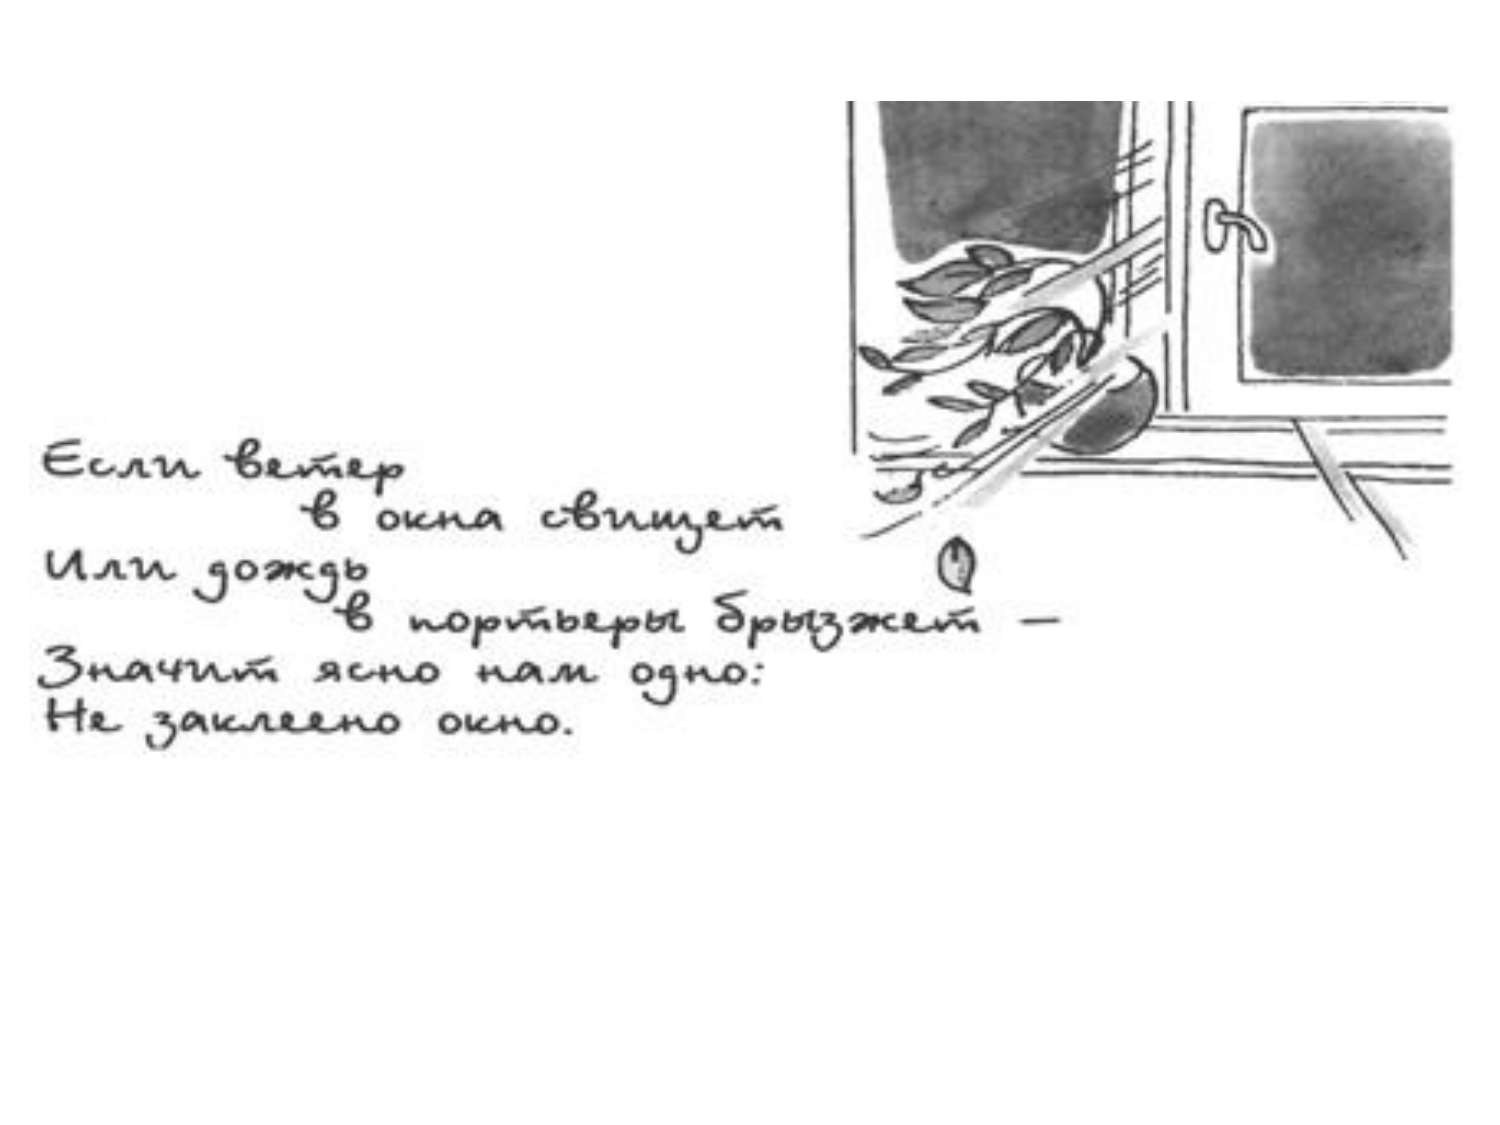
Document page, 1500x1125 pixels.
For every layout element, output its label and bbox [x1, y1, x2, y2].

picture [29, 101, 1462, 776]
